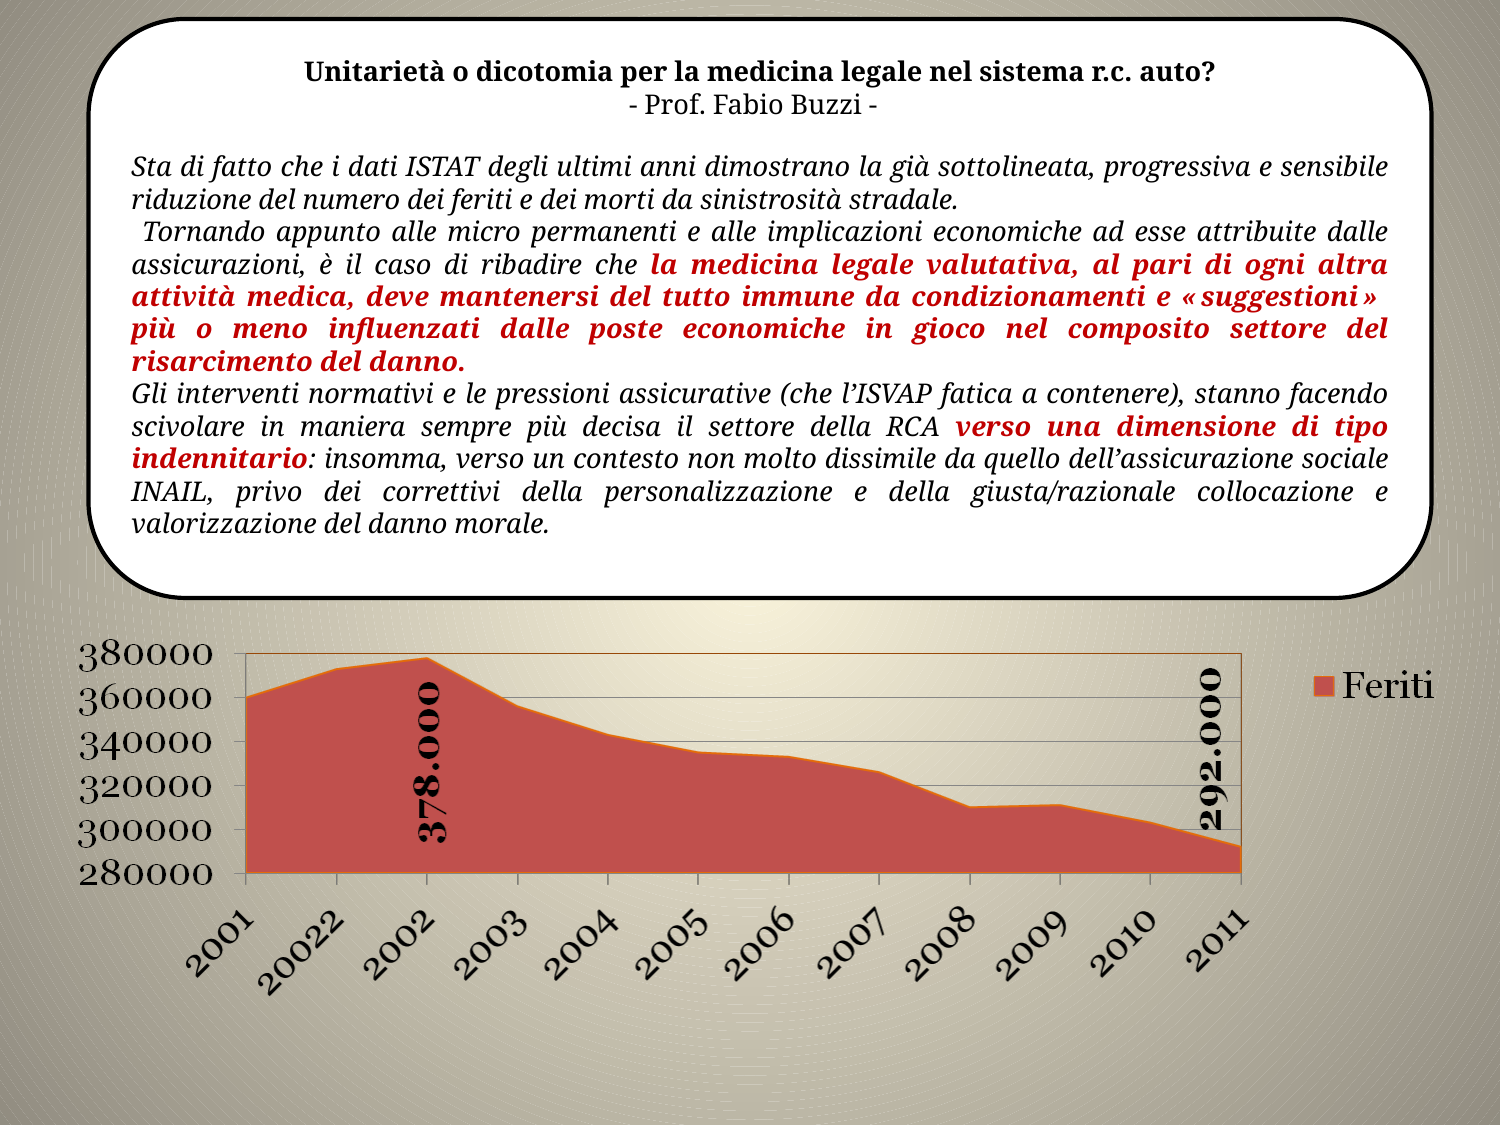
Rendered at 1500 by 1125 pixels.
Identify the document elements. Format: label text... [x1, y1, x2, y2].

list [56, 612, 1458, 1026]
text_box Unitarietà o dicotomia per la medicina legale nel sistema r.c. auto? - Prof. Fabio Buzzi - Sta di fatto che i dati ISTAT degli ultimi anni dimostrano la già sottolineata, progressiva e sensibile riduzione del numero dei feriti e dei morti da sinistrosità stradale. Tornando appunto alle micro permanenti e alle implicazioni economiche ad esse attribuite dalle assicurazioni, è il caso di ribadire che la medicina legale valutativa, al pari di ogni altra attività medica, deve mantenersi del tutto immune da condizionamenti e « suggestioni » più o meno influenzati dalle poste economiche in gioco nel composito settore del risarcimento del danno. Gli interventi normativi e le pressioni assicurative (che l’ISVAP fatica a contenere), stanno facendo scivolare in maniera sempre più decisa il settore della RCA verso una dimensione di tipo indennitario: insomma, verso un contesto non molto dissimile da quello dell’assicurazione sociale INAIL, privo dei correttivi della personalizzazione e della giusta/razionale collocazione e valorizzazione del danno morale. [86, 16, 1434, 601]
title [74, 44, 1460, 610]
